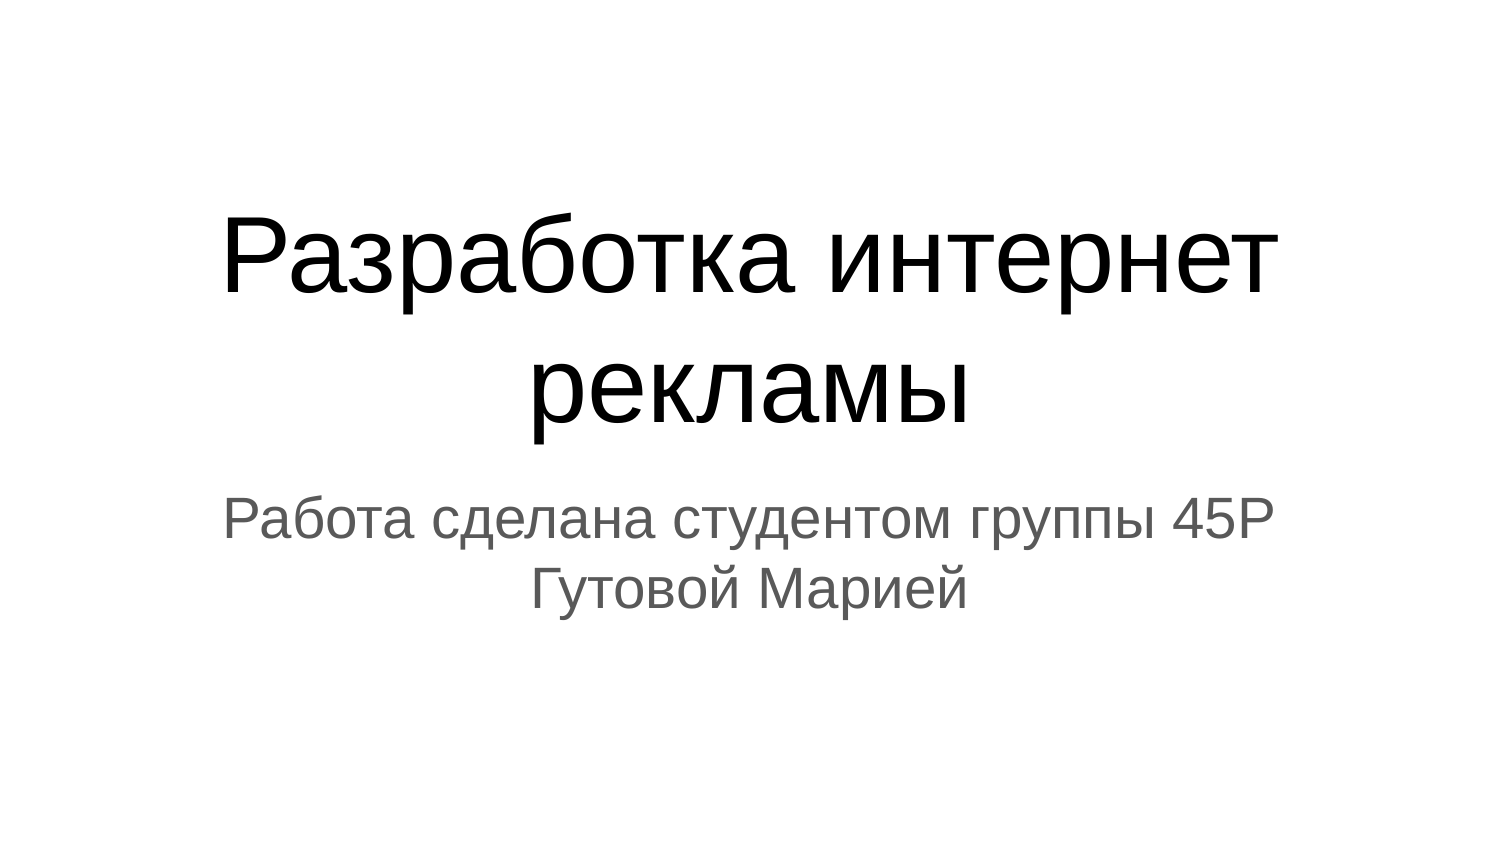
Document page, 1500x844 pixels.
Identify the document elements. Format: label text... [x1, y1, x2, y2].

title Разработка интернет рекламы [51, 122, 1449, 459]
subtitle Работа сделана студентом группы 45Р Гутовой Марией [51, 464, 1449, 595]
